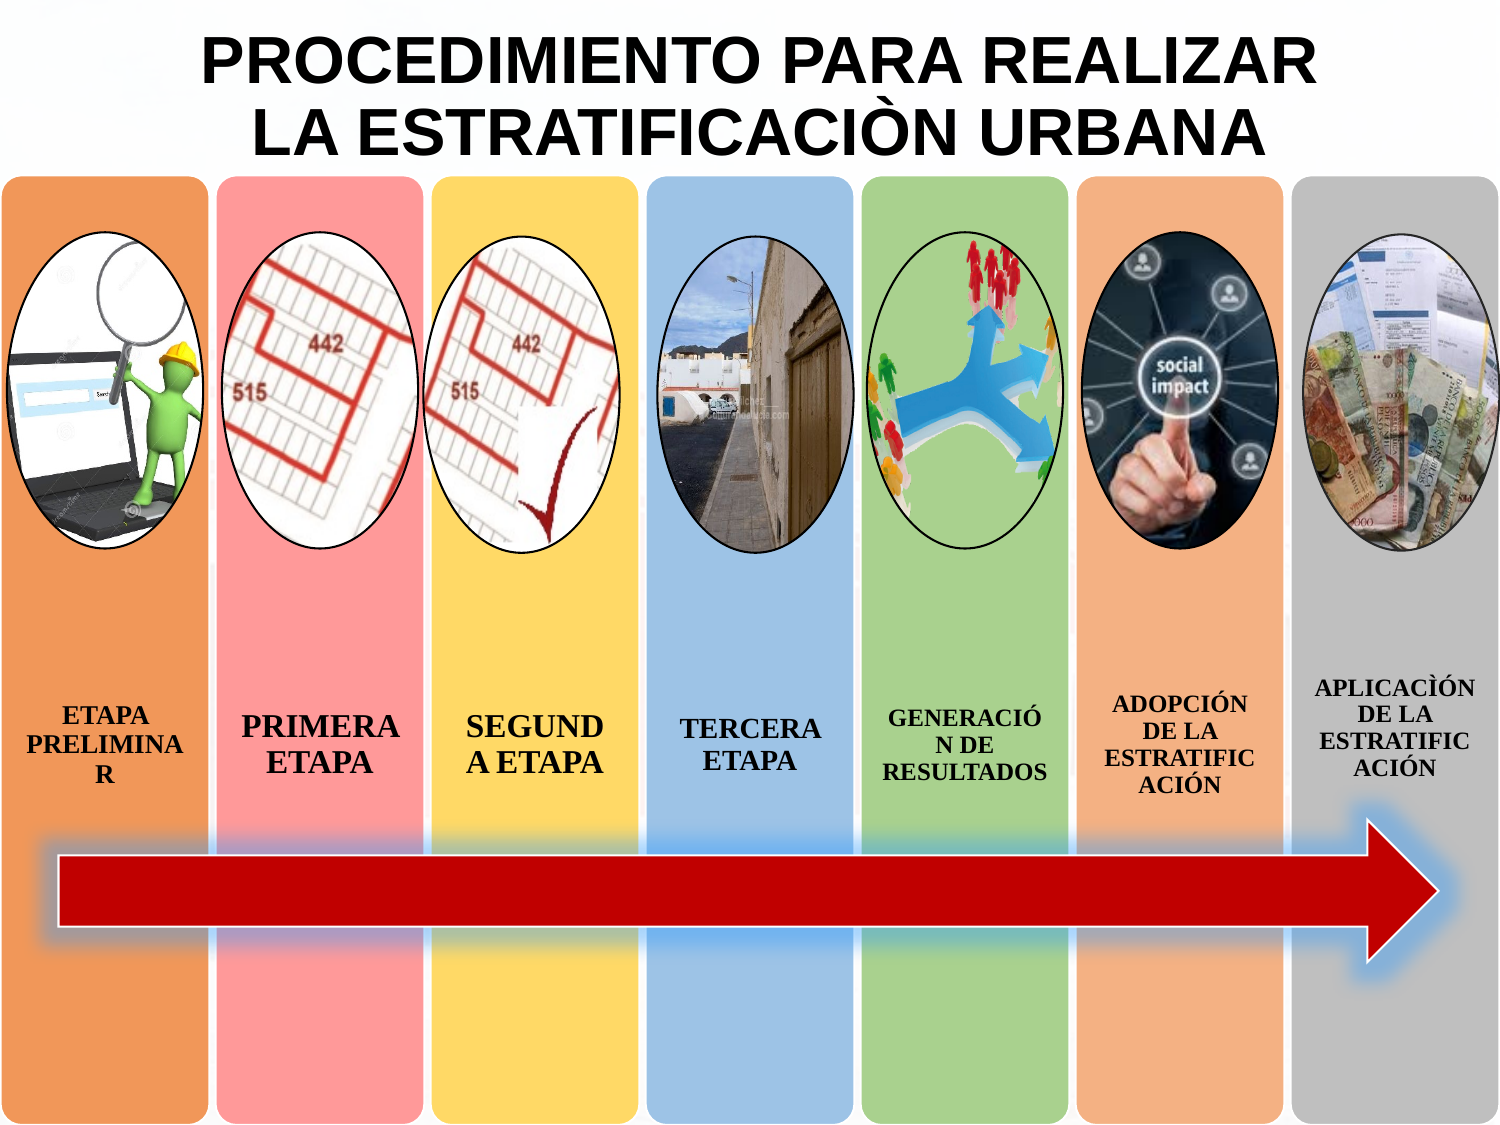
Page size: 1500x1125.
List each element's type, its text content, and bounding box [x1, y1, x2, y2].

title PROCEDIMIENTO PARA REALIZAR LA ESTRATIFICACIÒN URBANA [159, 21, 1360, 175]
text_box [0, 175, 1500, 1125]
